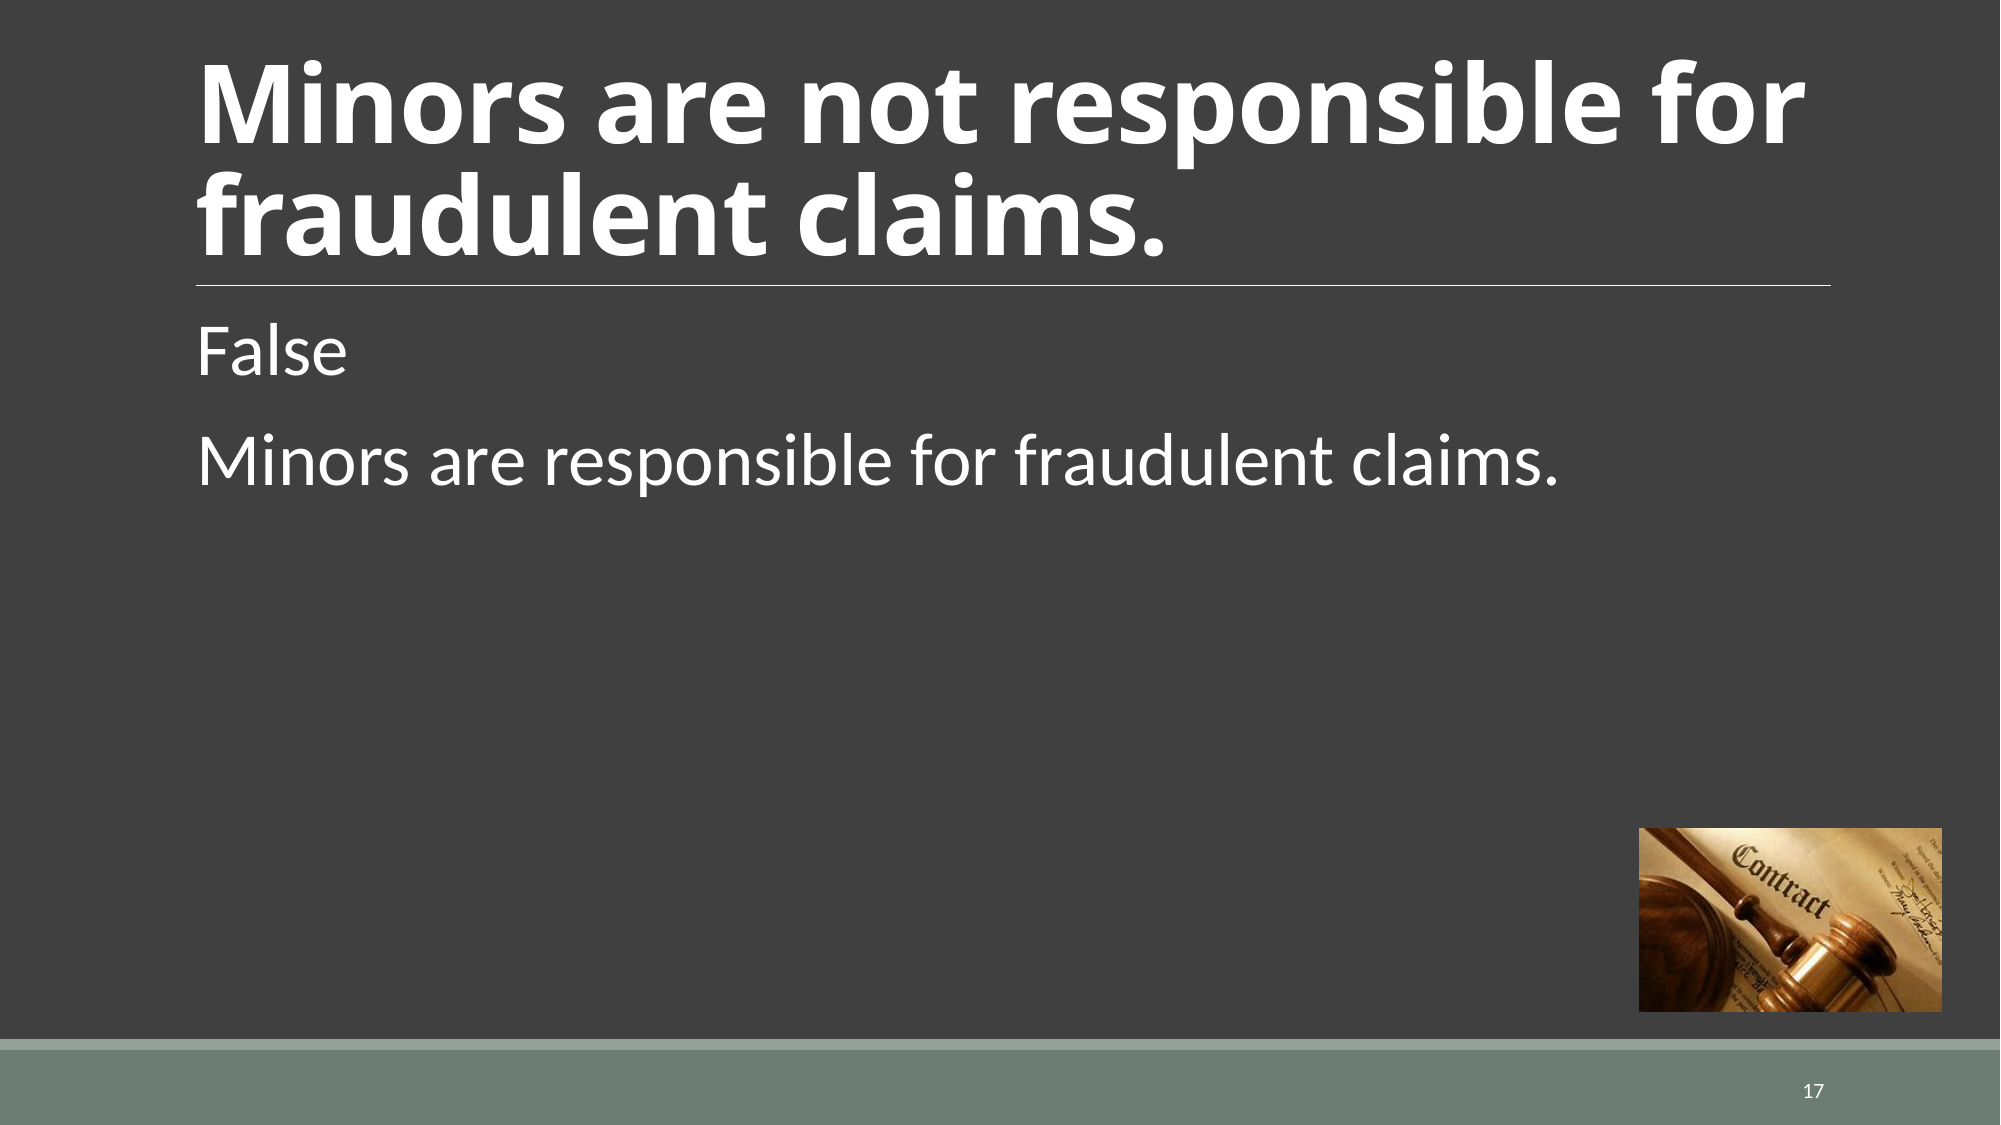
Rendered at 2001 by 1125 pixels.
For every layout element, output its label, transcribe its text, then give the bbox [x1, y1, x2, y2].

picture [1638, 828, 1942, 1012]
title Minors are not responsible for fraudulent claims. [180, 47, 1830, 285]
list False Minors are responsible for fraudulent claims. [180, 302, 1830, 963]
slide_number 17 [1624, 1059, 1840, 1120]
